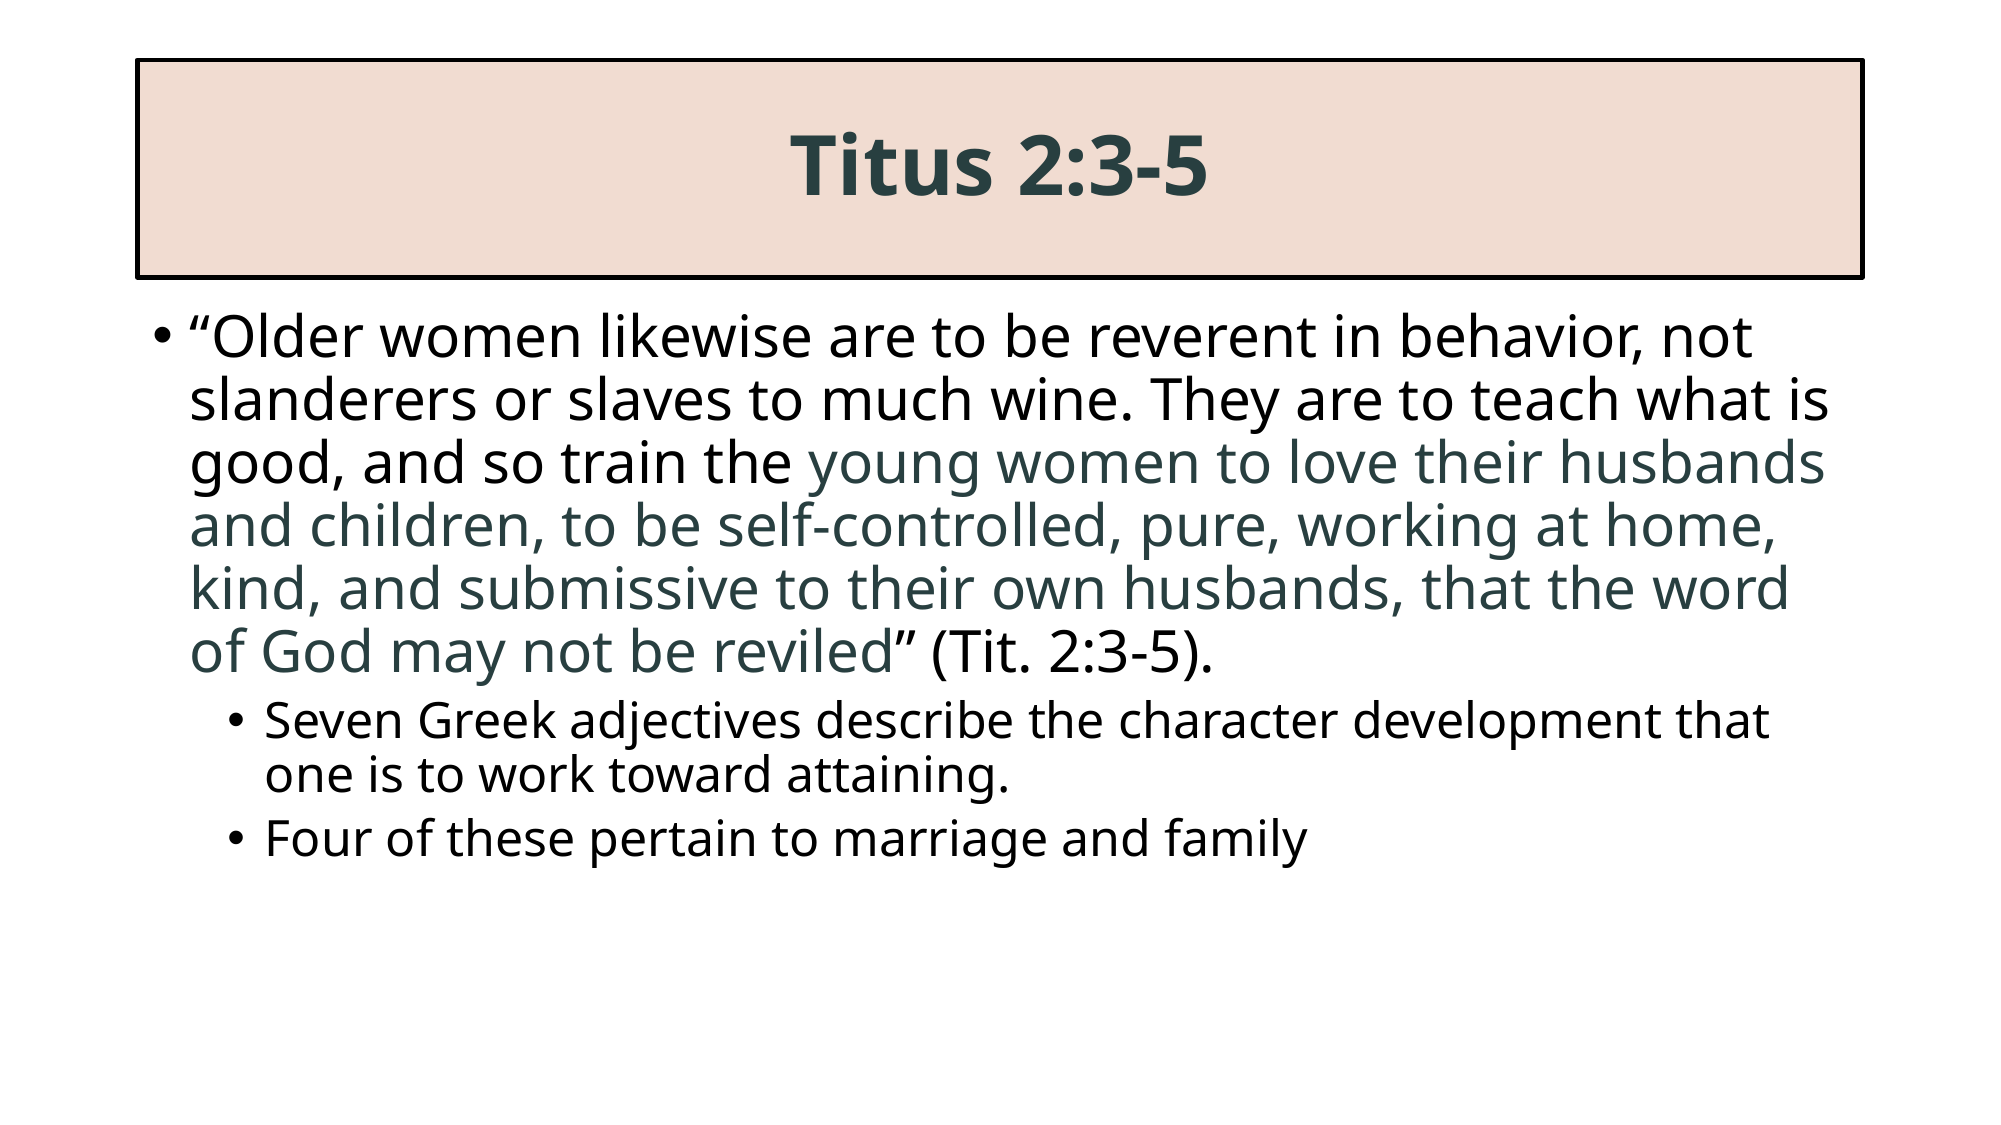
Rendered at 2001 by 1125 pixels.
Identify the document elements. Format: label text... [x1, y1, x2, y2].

title Titus 2:3-5 [135, 58, 1865, 280]
list “Older women likewise are to be reverent in behavior, not slanderers or slaves to much wine. They are to teach what is good, and so train the young women to love their husbands and children, to be self-controlled, pure, working at home, kind, and submissive to their own husbands, that the word of God may not be reviled” (Tit. 2:3-5). Seven Greek adjectives describe the character development that one is to work toward attaining. Four of these pertain to marriage and family [137, 299, 1863, 1014]
